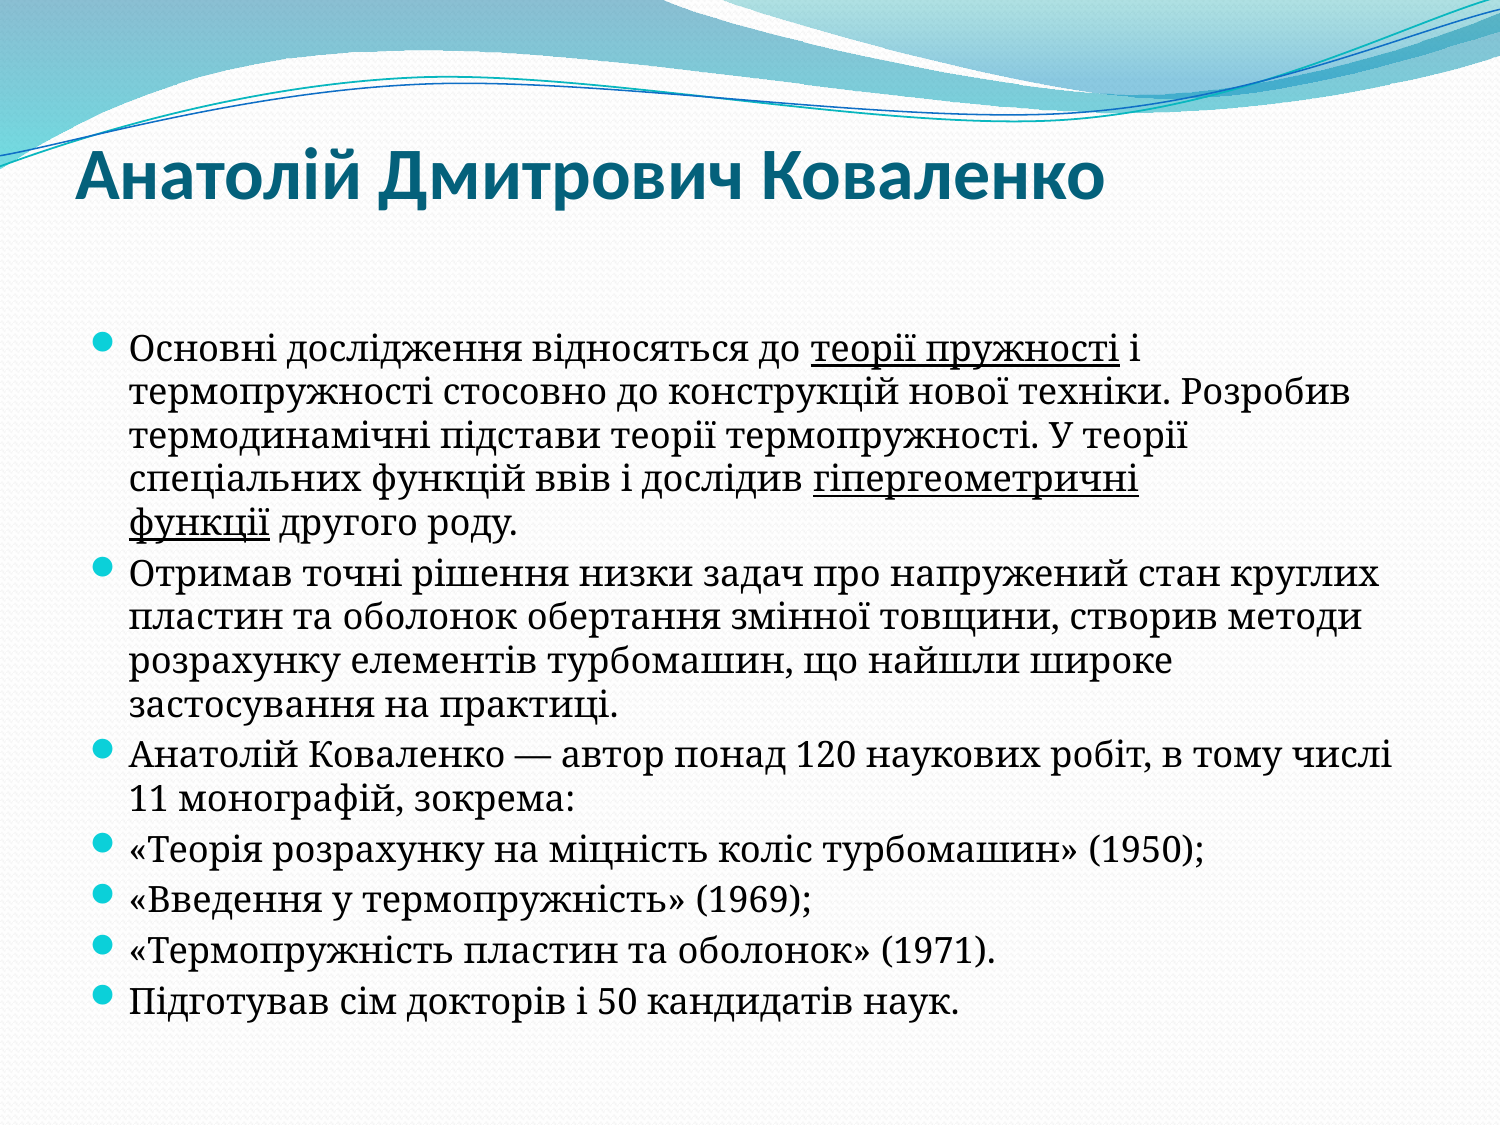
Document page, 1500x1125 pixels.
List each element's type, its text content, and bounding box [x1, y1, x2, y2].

title Анатолій Дмитрович Коваленко [75, 115, 1425, 303]
list Основні дослідження відносяться до теорії пружності і термопружності стосовно до конструкцій нової техніки. Розробив термодинамічні підстави теорії термопружності. У теорії спеціальних функцій ввів і дослідив гіпергеометричні функції другого роду. Отримав точні рішення низки задач про напружений стан круглих пластин та оболонок обертання змінної товщини, створив методи розрахунку елементів турбомашин, що найшли широке застосування на практиці. Анатолій Коваленко — автор понад 120 наукових робіт, в тому числі 11 монографій, зокрема: «Теорія розрахунку на міцність коліс турбомашин» (1950); «Введення у термопружність» (1969); «Термопружність пластин та оболонок» (1971). Підготував сім докторів і 50 кандидатів наук. [75, 317, 1425, 1038]
